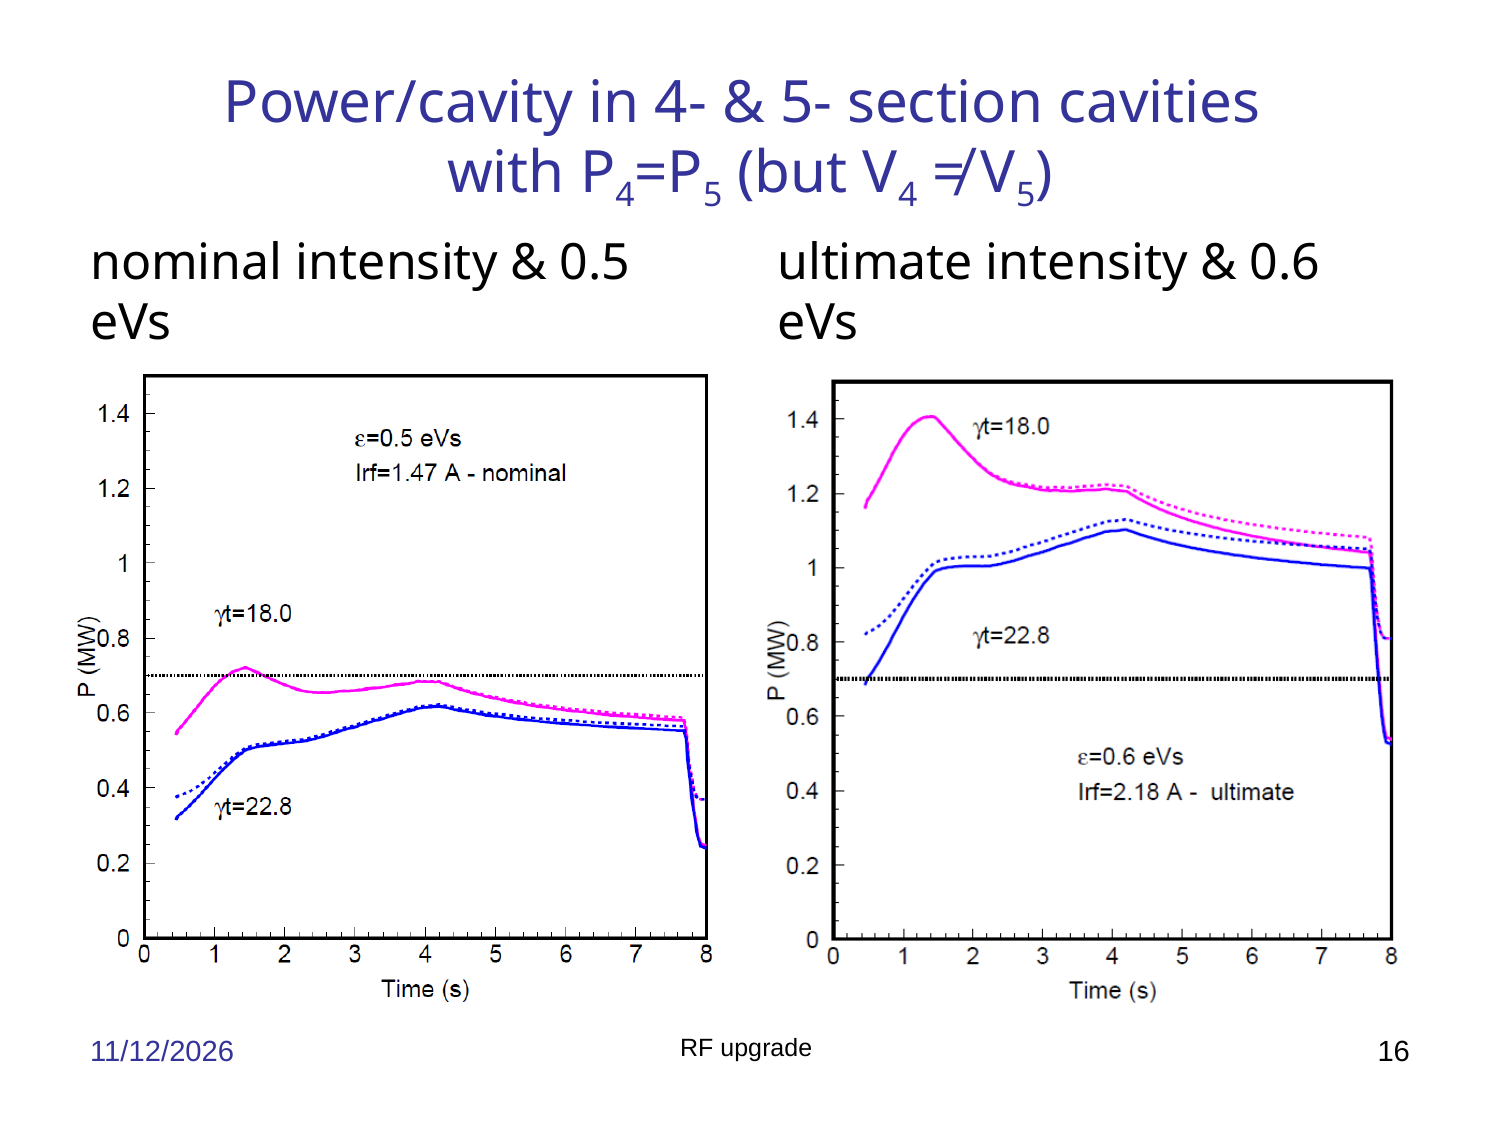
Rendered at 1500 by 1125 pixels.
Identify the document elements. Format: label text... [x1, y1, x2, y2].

title Power/cavity in 4- & 5- section cavities with P4=P5 (but V4 ≠ V5) [74, 44, 1426, 233]
footer RF upgrade [512, 1024, 988, 1103]
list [767, 356, 1420, 1006]
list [75, 356, 737, 1006]
list ultimate intensity & 0.6 eVs [761, 251, 1426, 357]
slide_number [74, 1024, 426, 1103]
list nominal intensity & 0.5 eVs [74, 251, 738, 357]
slide_number 16 [1074, 1024, 1426, 1103]
